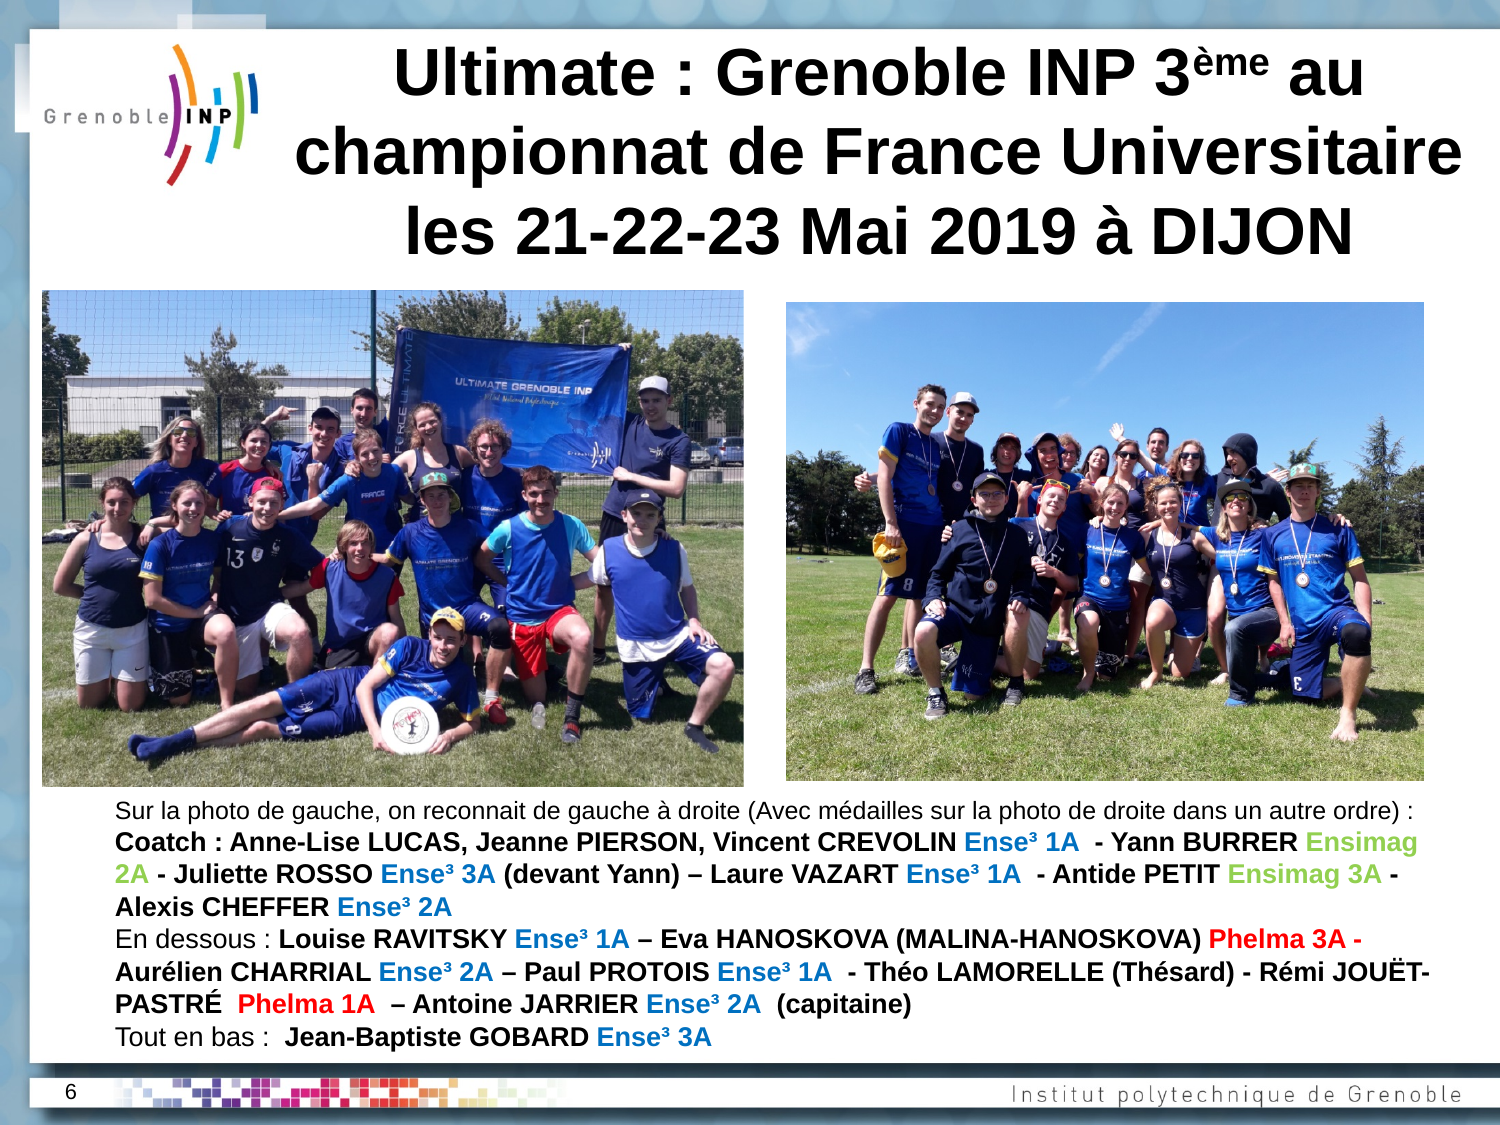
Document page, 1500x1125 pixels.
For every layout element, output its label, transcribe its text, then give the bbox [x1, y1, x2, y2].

text_box Sur la photo de gauche, on reconnait de gauche à droite (Avec médailles sur la photo de droite dans un autre ordre) : Coatch : Anne-Lise LUCAS, Jeanne PIERSON, Vincent CREVOLIN Ense³ 1A - Yann BURRER Ensimag 2A - Juliette ROSSO Ense³ 3A (devant Yann) – Laure VAZART Ense³ 1A - Antide PETIT Ensimag 3A - Alexis CHEFFER Ense³ 2A En dessous : Louise RAVITSKY Ense³ 1A – Eva HANOSKOVA (MALINA-HANOSKOVA) Phelma 3A - Aurélien CHARRIAL Ense³ 2A – Paul PROTOIS Ense³ 1A - Théo LAMORELLE (Thésard) - Rémi JOUËT-PASTRÉ Phelma 1A – Antoine JARRIER Ense³ 2A (capitaine) Tout en bas : Jean-Baptiste GOBARD Ense³ 3A [100, 786, 1471, 1059]
picture [0, 0, 1500, 1125]
title Ultimate : Grenoble INP 3ème au championnat de France Universitaire les 21-22-23 Mai 2019 à DIJON [277, 54, 1483, 243]
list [144, 187, 641, 891]
